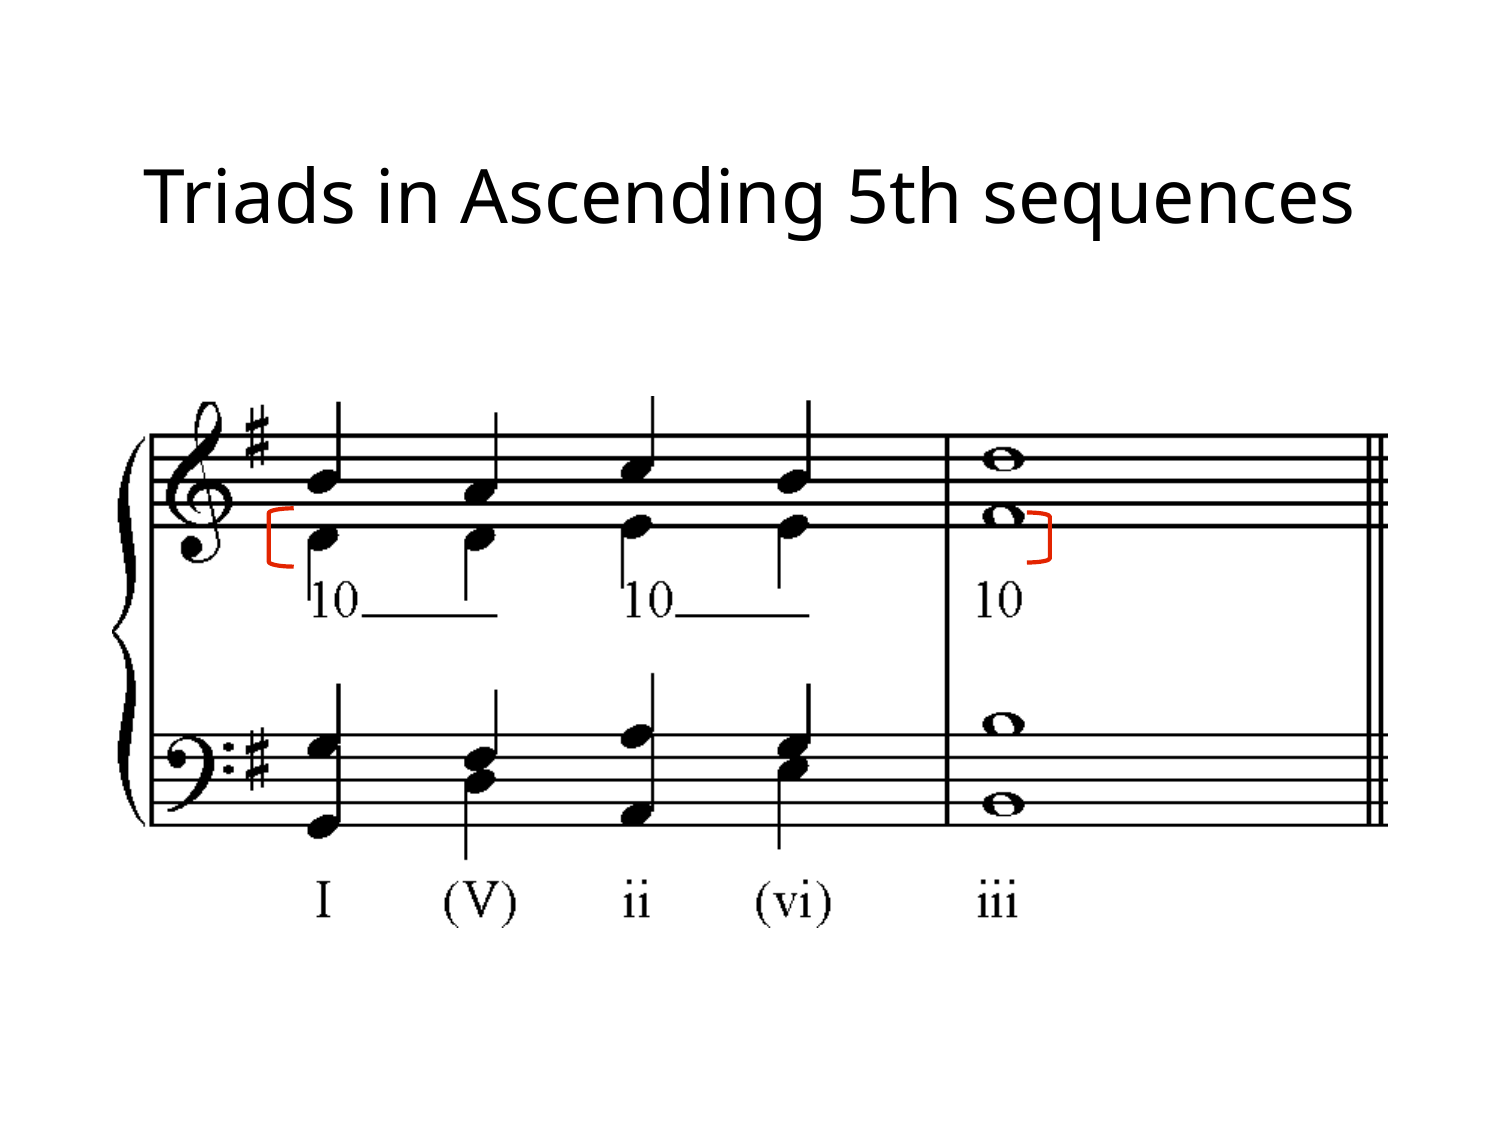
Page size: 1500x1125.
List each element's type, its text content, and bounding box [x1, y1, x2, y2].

picture [112, 396, 1388, 929]
title Triads in Ascending 5th sequences [111, 61, 1388, 326]
